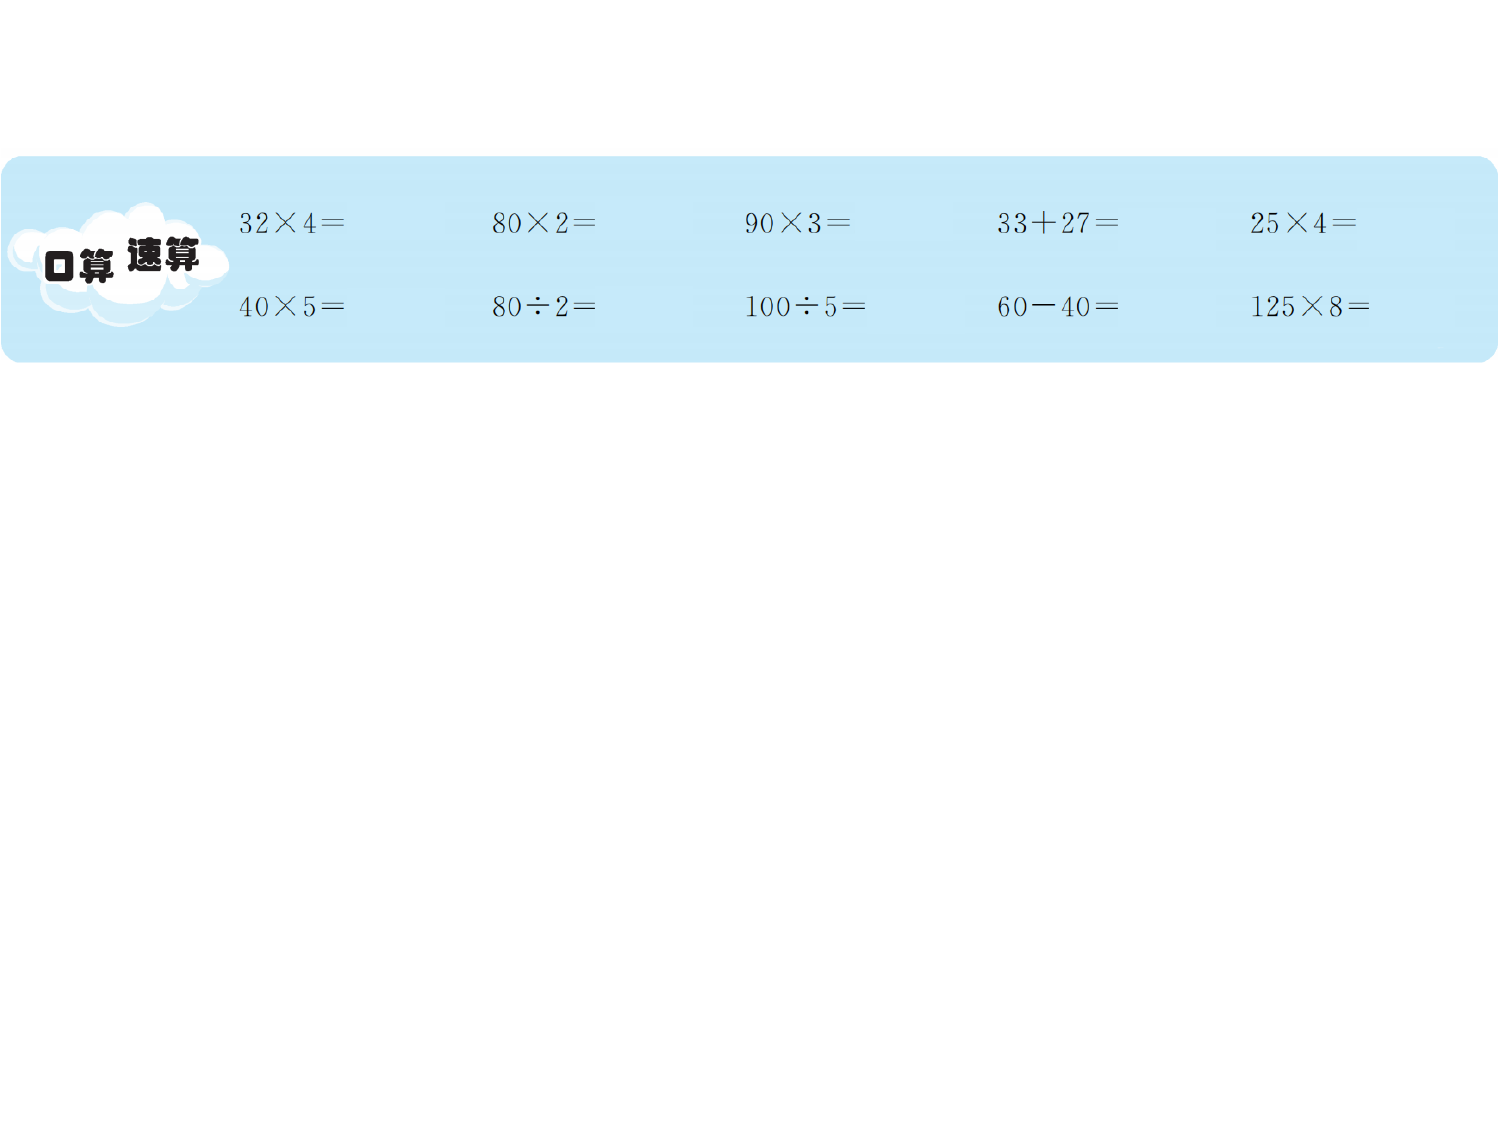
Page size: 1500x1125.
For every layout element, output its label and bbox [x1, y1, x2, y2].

picture [0, 148, 1500, 375]
